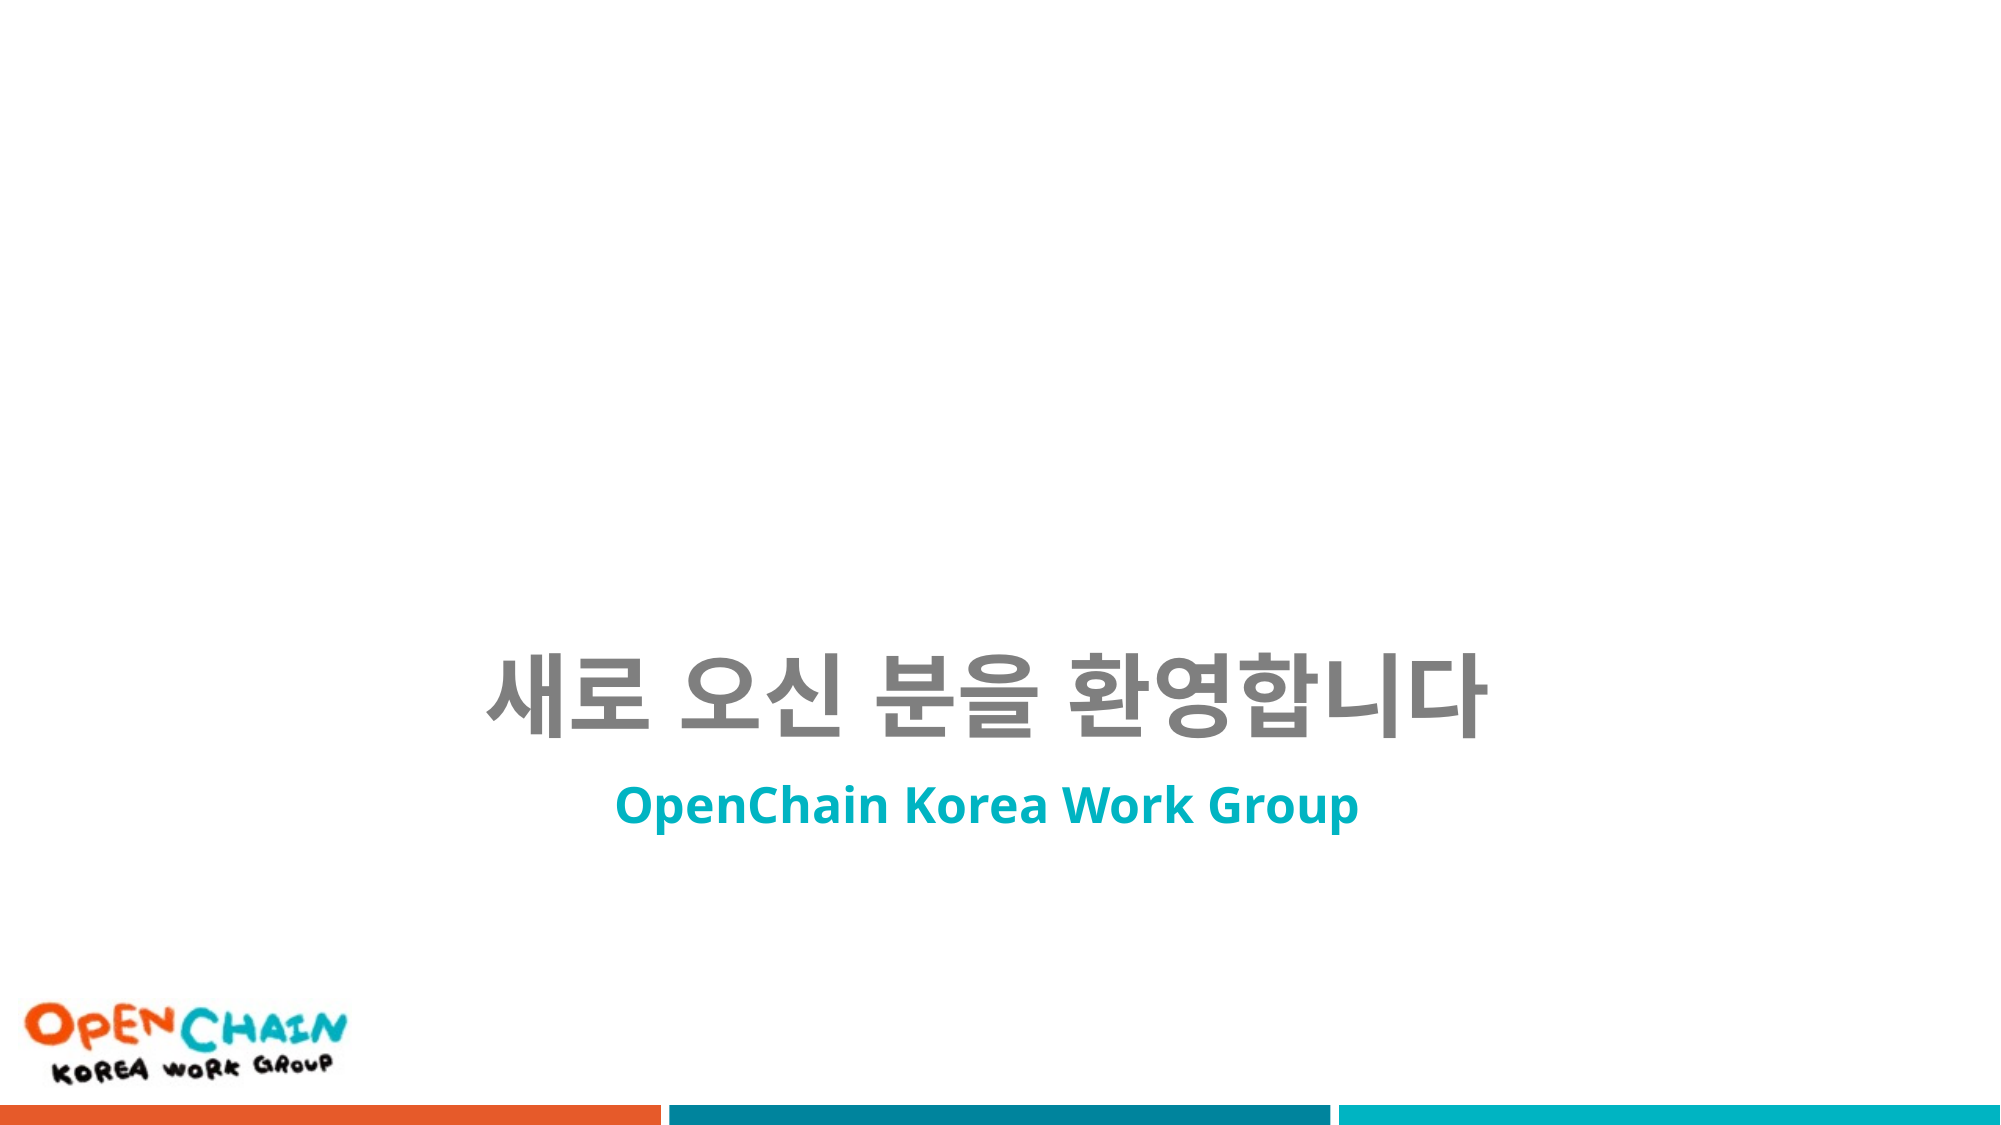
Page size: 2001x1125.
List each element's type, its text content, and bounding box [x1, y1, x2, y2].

subtitle OpenChain Korea Work Group [237, 765, 1738, 836]
picture [18, 998, 352, 1089]
title 새로 오신 분을 환영합니다 [237, 560, 1738, 765]
